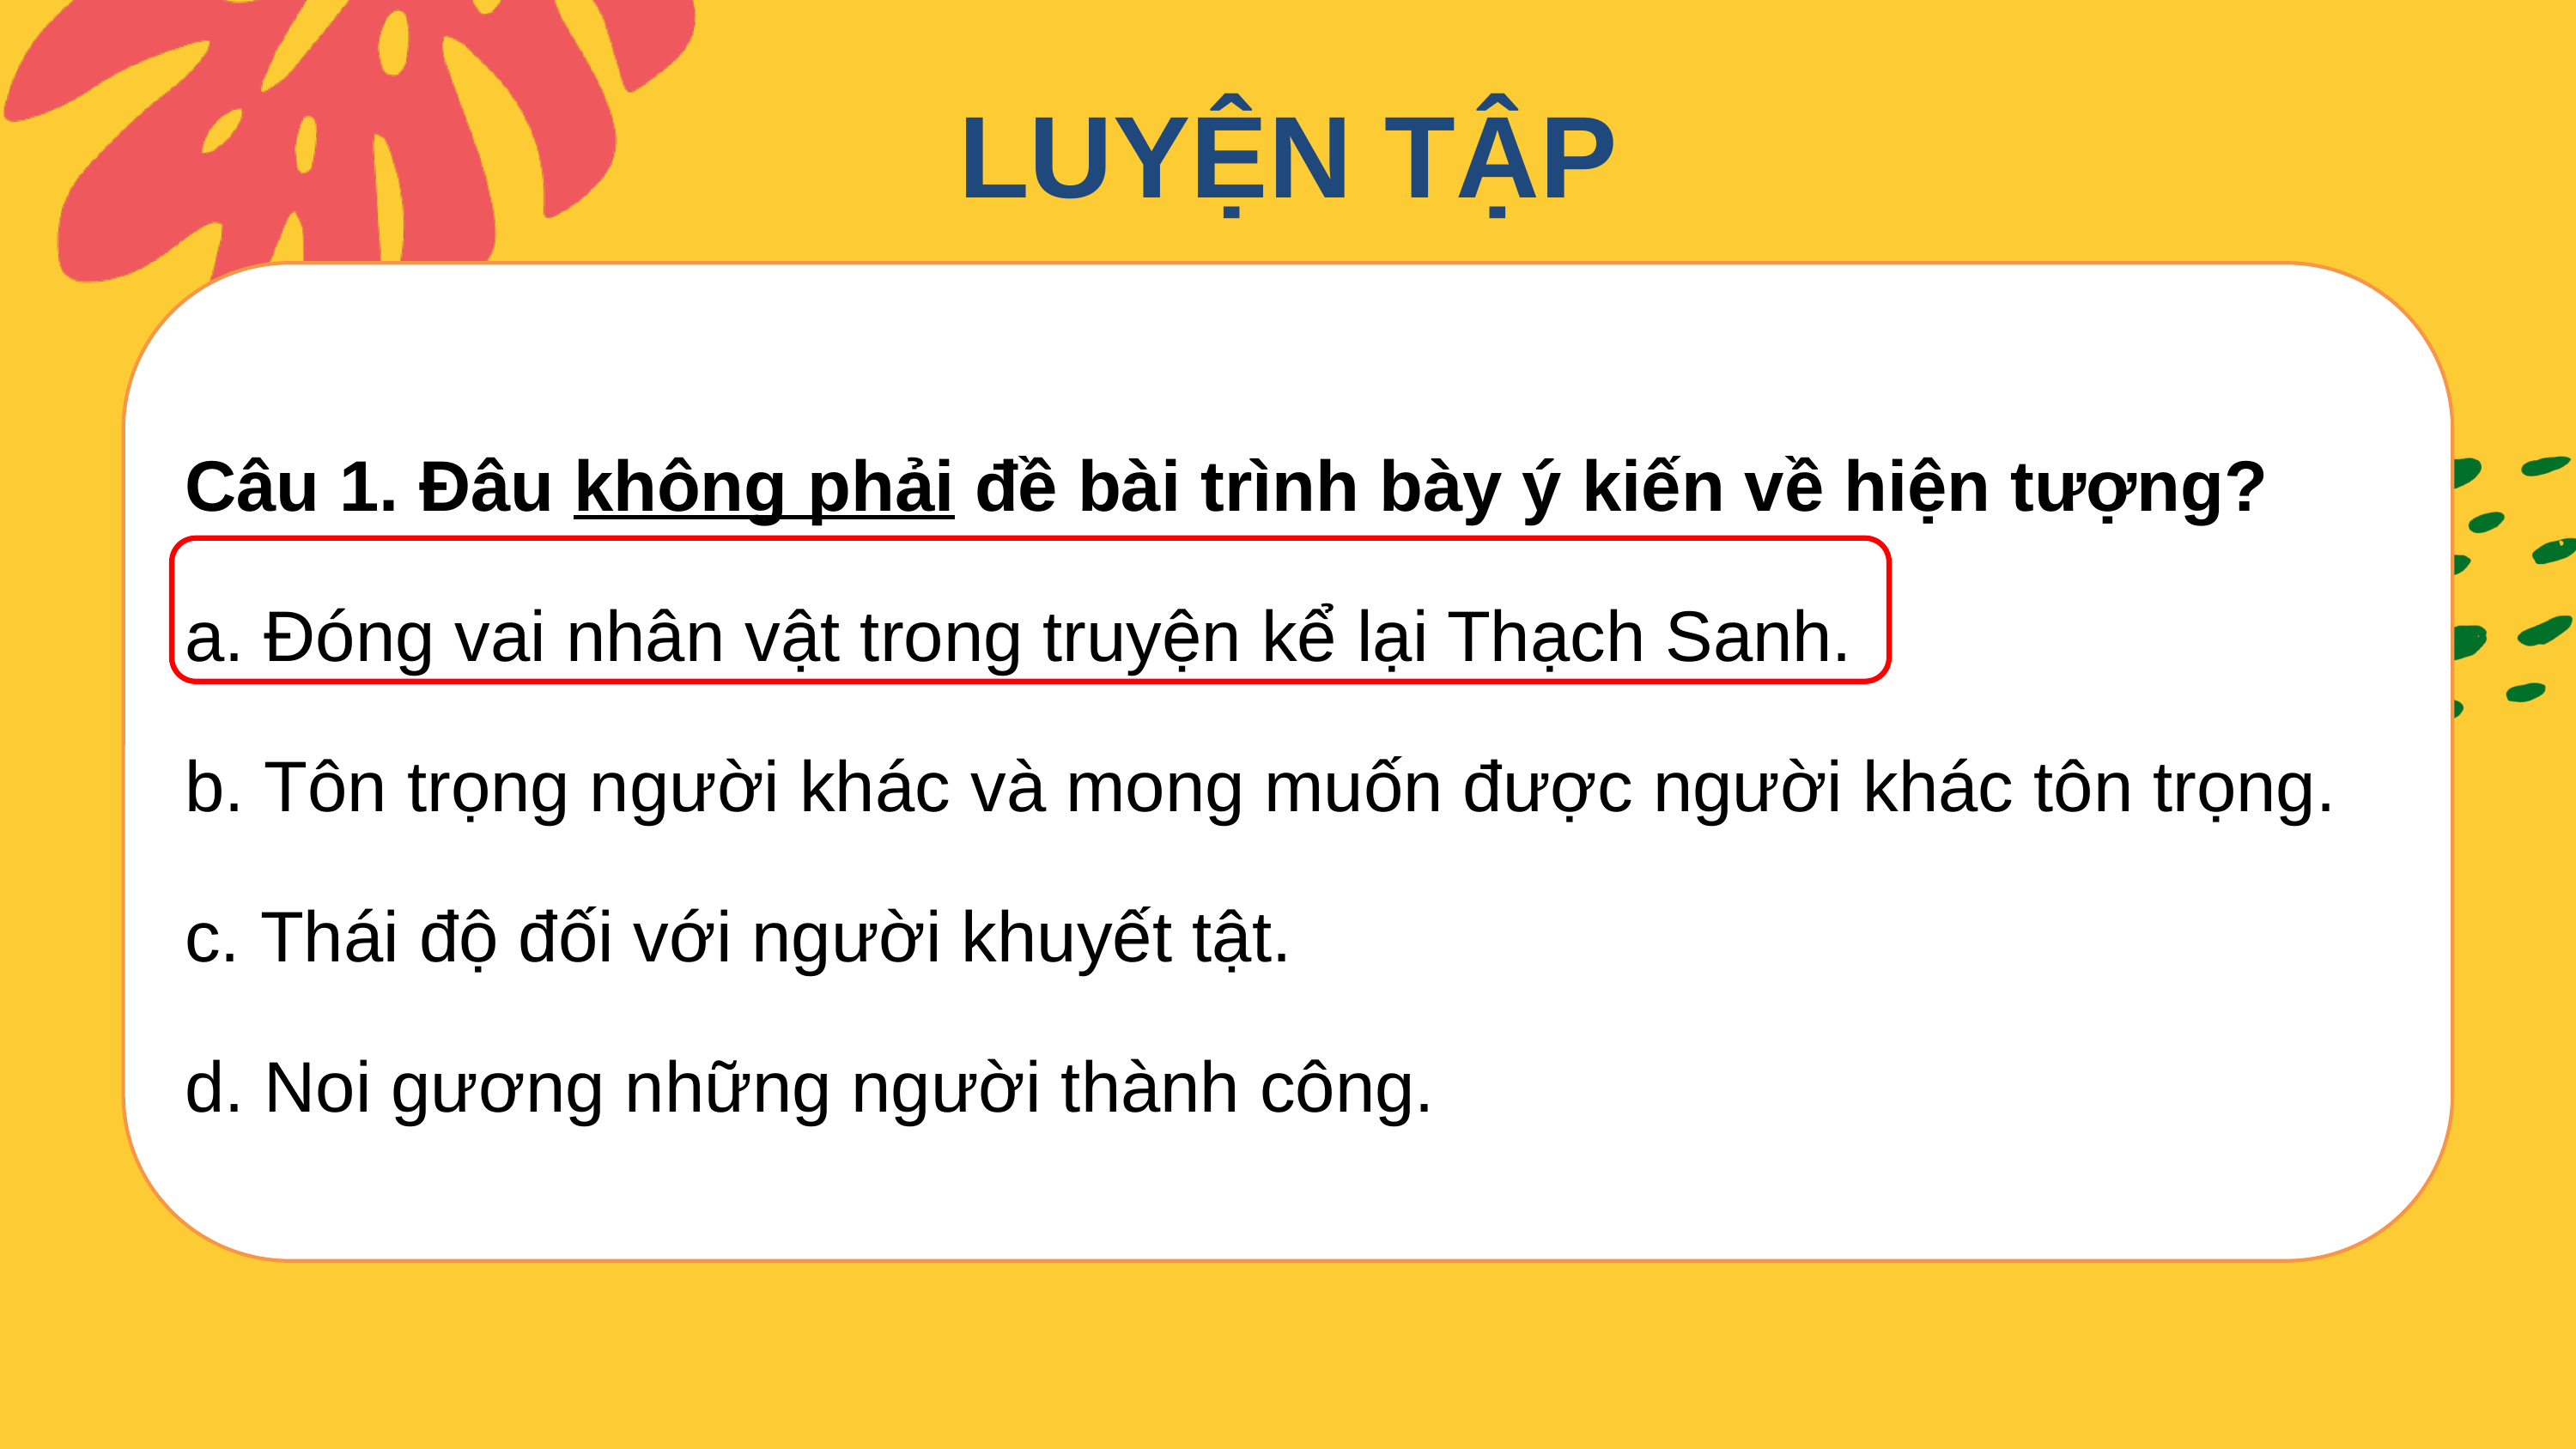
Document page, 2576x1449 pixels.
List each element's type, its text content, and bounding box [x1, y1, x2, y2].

text_box LUYỆN TẬP [1224, 207, 1239, 218]
text_box LUYỆN TẬP [1386, 118, 1454, 197]
text_box LUYỆN TẬP [1036, 118, 1105, 198]
text_box [169, 536, 1892, 683]
picture [2344, 406, 2576, 774]
picture [0, 0, 772, 364]
text_box LUYỆN TẬP [1211, 94, 1252, 110]
text_box LUYỆN TẬP [1548, 118, 1613, 197]
text_box Câu 1. Đâu không phải đề bài trình bày ý kiến về hiện tượng? a. Đóng vai nhân vật trong truyện kể lại Thạch Sanh. b. Tôn trọng người khác và mong muốn được người khác tôn trọng. c. Thái độ đối với người khuyết tật. d. Noi gương những người thành công. [121, 261, 2455, 1263]
text_box LUYỆN TẬP [1477, 94, 1518, 110]
text_box LUYỆN TẬP [1277, 118, 1344, 197]
text_box LUYỆN TẬP [1199, 118, 1263, 197]
text_box LUYỆN TẬP [967, 118, 1025, 197]
text_box LUYỆN TẬP [1490, 207, 1505, 218]
text_box LUYỆN TẬP [1460, 118, 1535, 197]
text_box LUYỆN TẬP [1116, 118, 1188, 197]
